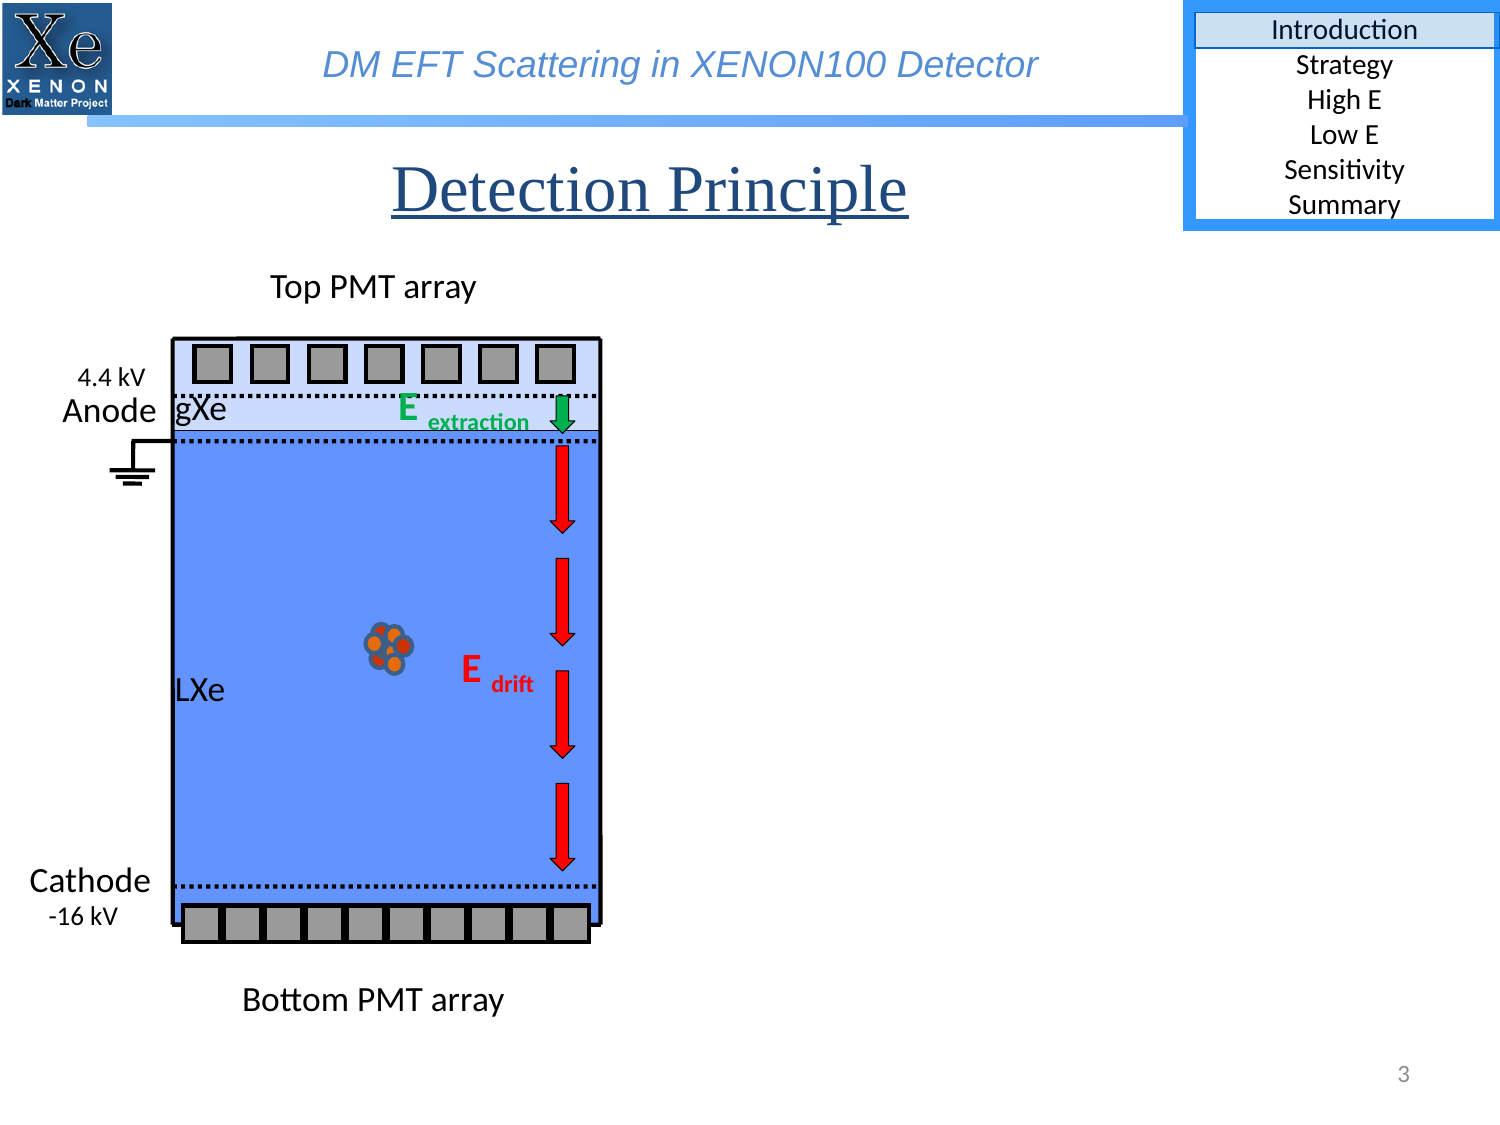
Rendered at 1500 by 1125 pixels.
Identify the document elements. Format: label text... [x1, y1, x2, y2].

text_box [365, 623, 413, 675]
text_box [1195, 12, 1500, 48]
text_box Detection Principle [137, 137, 1163, 233]
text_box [1170, 116, 1175, 126]
slide_number 3 [1074, 1042, 1425, 1103]
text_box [182, 345, 590, 943]
picture [2, 3, 112, 115]
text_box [29, 262, 601, 1019]
